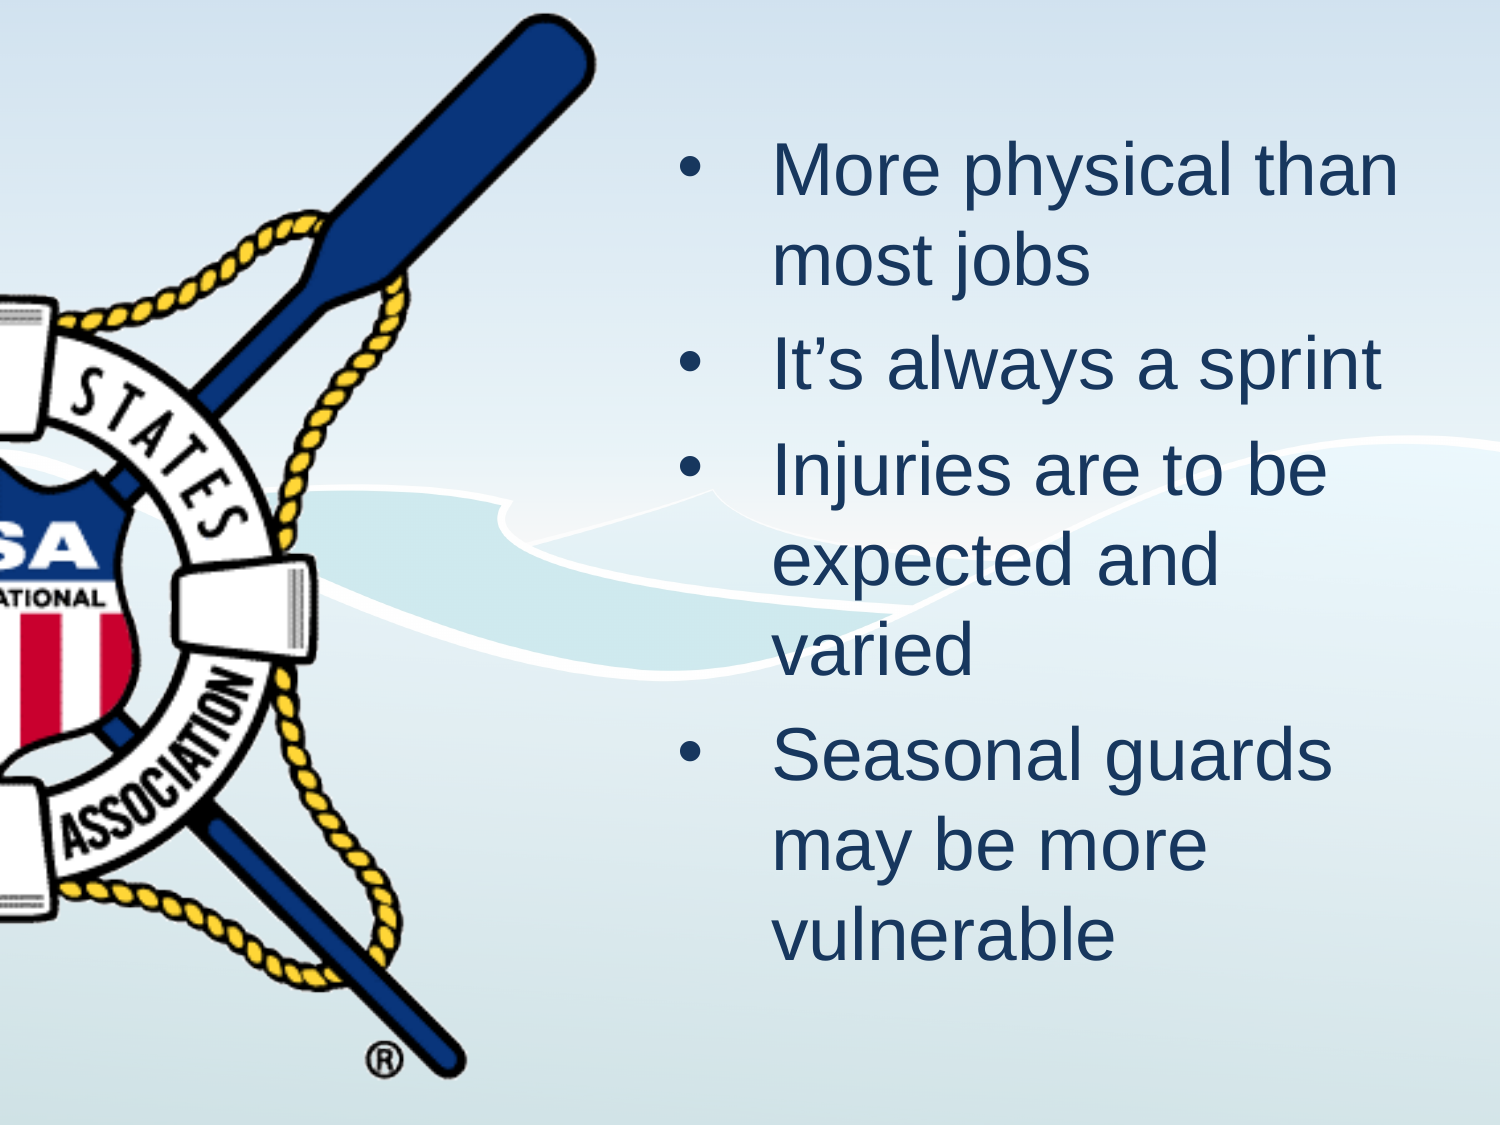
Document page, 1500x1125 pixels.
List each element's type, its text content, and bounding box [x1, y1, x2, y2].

picture [0, 0, 643, 1125]
subtitle More physical than most jobs It’s always a sprint Injuries are to be expected and varied Seasonal guards may be more vulnerable [662, 112, 1450, 1043]
